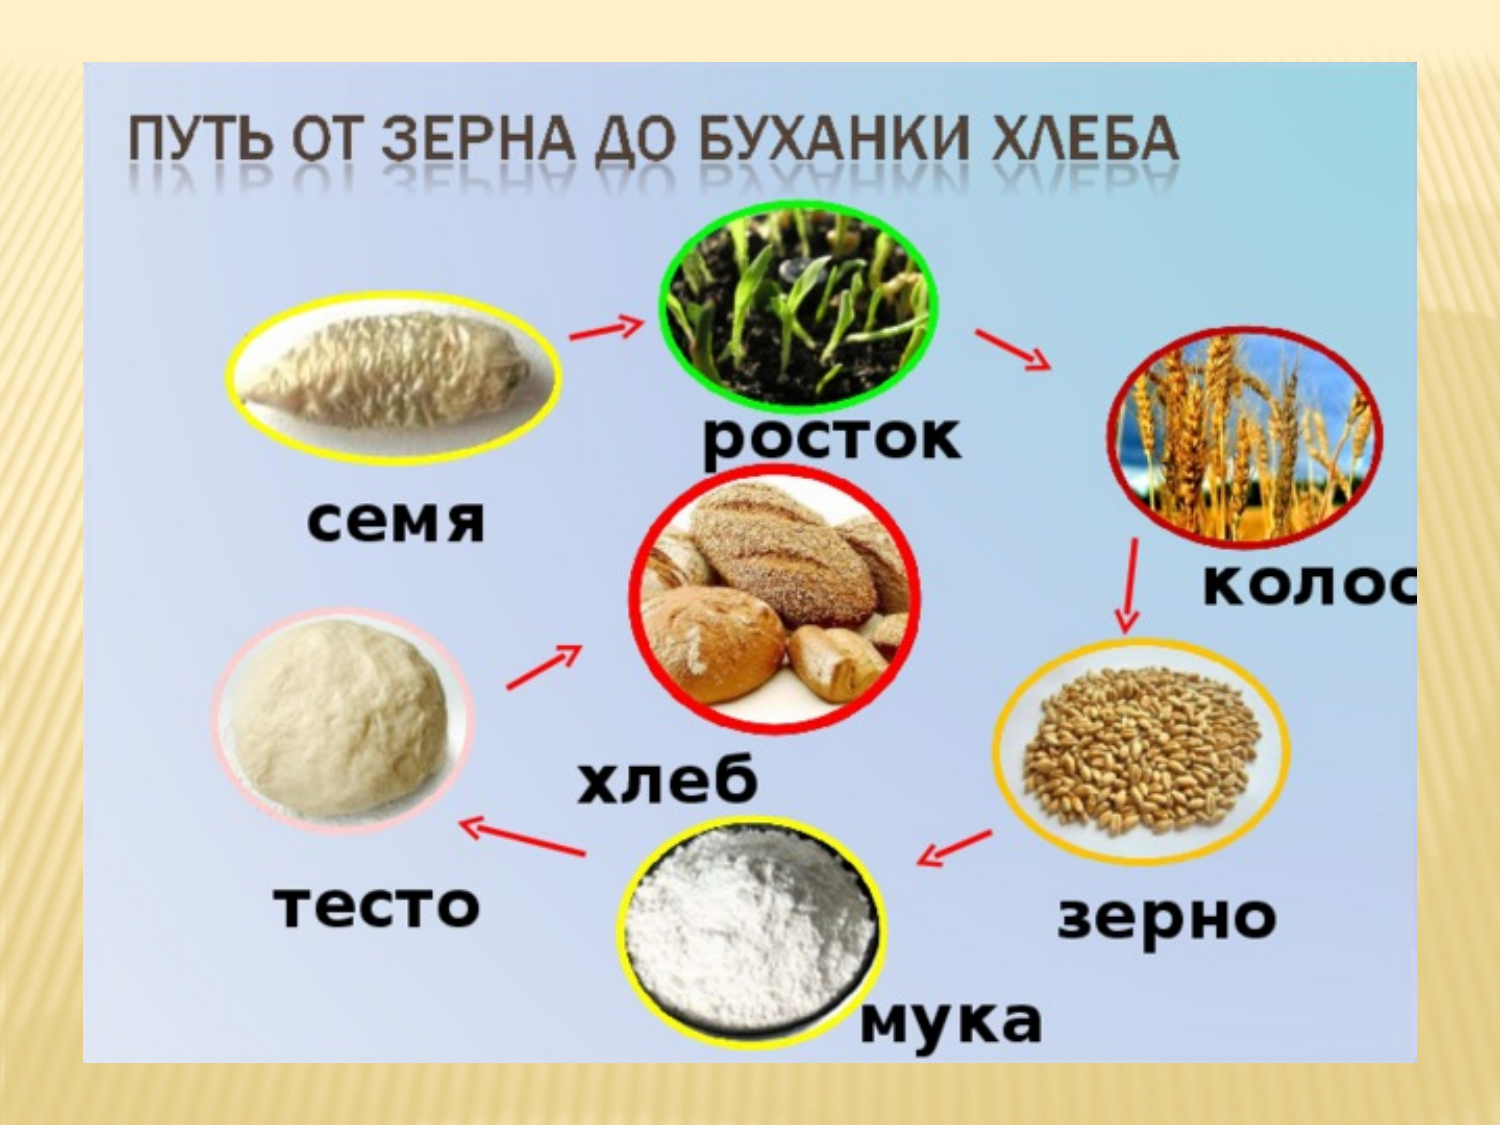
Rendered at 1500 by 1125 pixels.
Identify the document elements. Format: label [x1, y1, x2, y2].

picture [82, 62, 1417, 1063]
